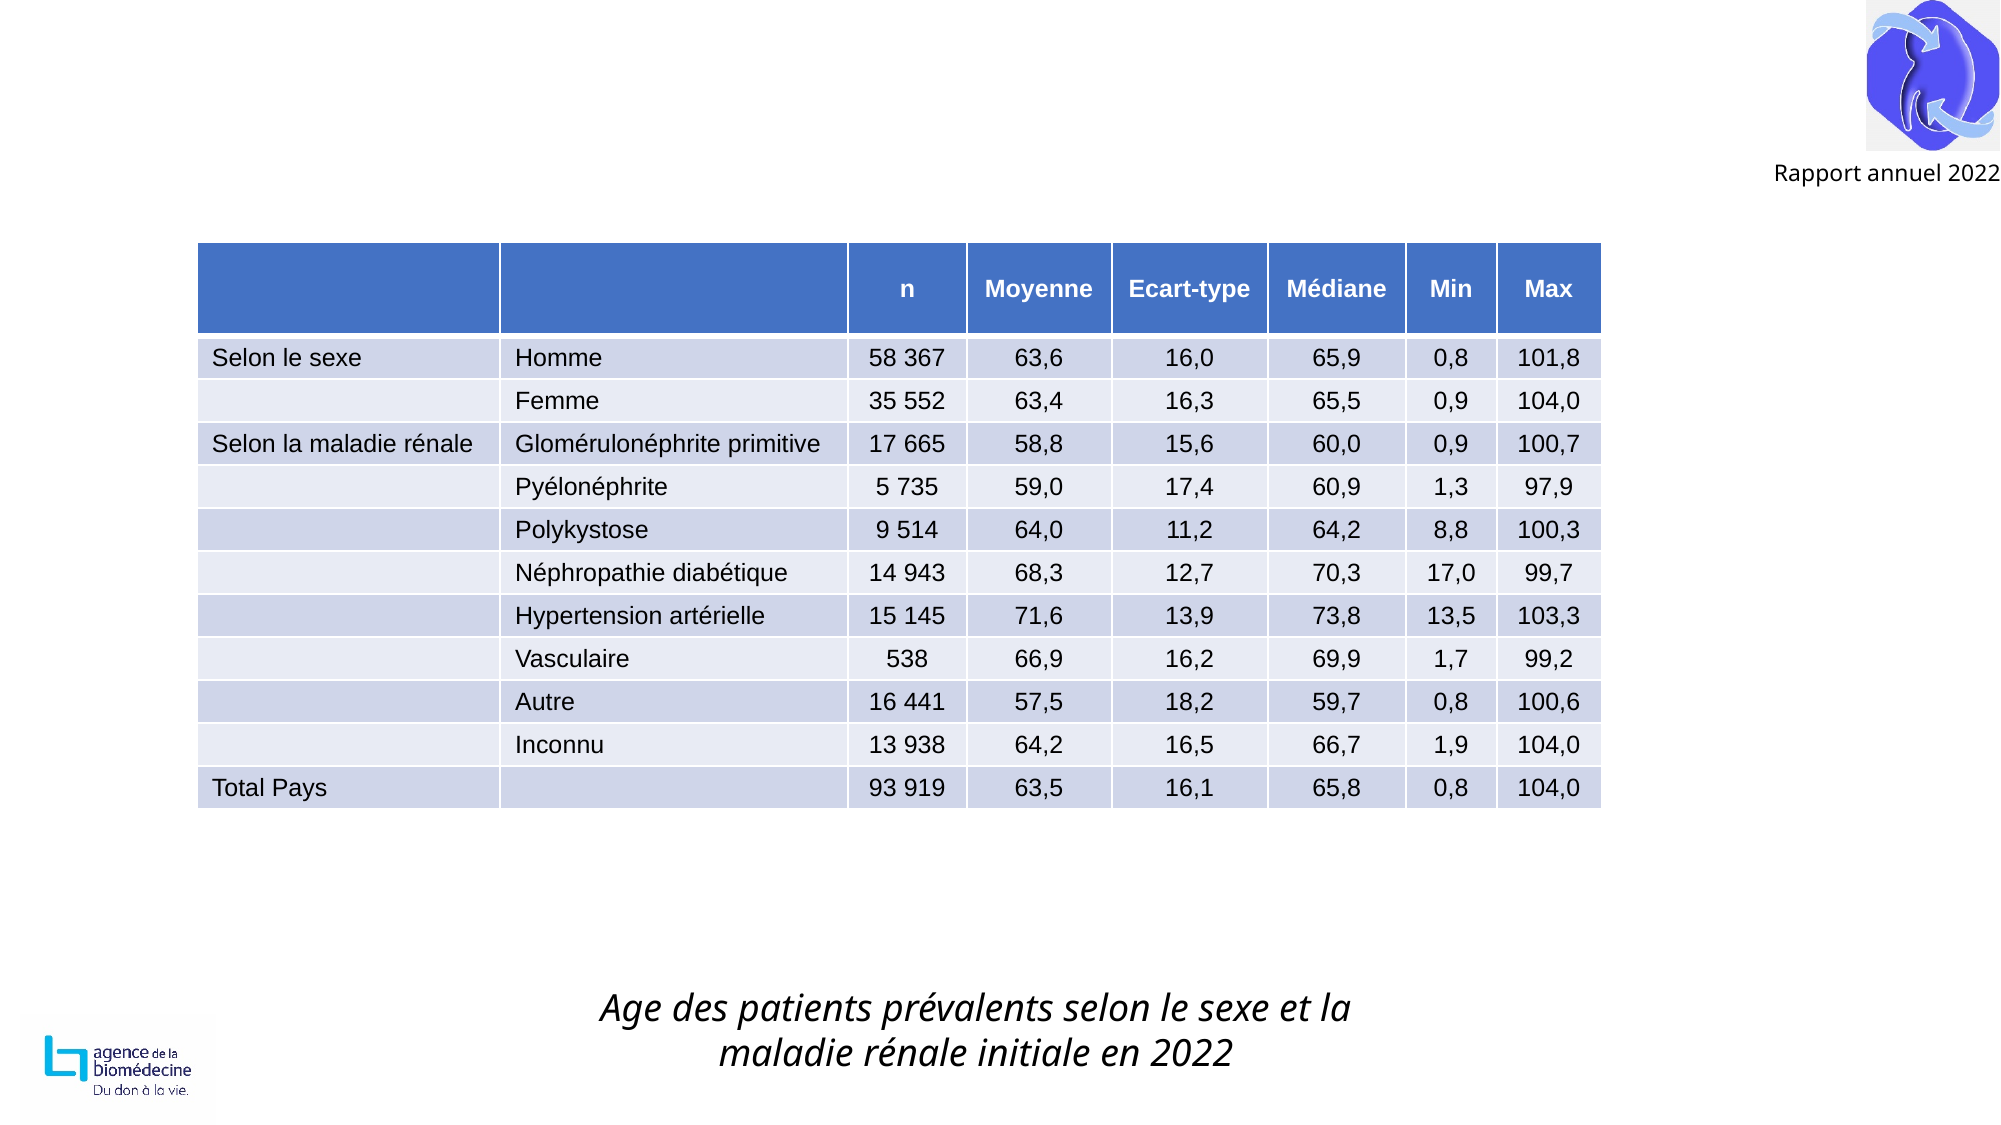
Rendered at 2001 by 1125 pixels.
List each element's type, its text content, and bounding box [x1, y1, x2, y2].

table_cell 9 514 [849, 509, 966, 550]
table_cell 16,5 [1113, 724, 1267, 765]
table_cell 18,2 [1113, 681, 1267, 722]
table_cell [198, 509, 499, 550]
table_cell 14 943 [849, 552, 966, 593]
table_cell 71,6 [968, 595, 1111, 636]
table_cell [198, 681, 499, 722]
table_cell Homme [501, 339, 847, 378]
table_cell Selon la maladie rénale [198, 423, 499, 464]
table_cell 16 441 [849, 681, 966, 722]
table_cell 60,0 [1269, 423, 1405, 464]
table_cell Vasculaire [501, 638, 847, 679]
table_cell 99,7 [1498, 552, 1601, 593]
table_cell 57,5 [968, 681, 1111, 722]
table_header [501, 243, 847, 333]
table_cell Glomérulonéphrite primitive [501, 423, 847, 464]
table_cell 100,7 [1498, 423, 1601, 464]
table_cell 64,0 [968, 509, 1111, 550]
table_cell 8,8 [1407, 509, 1496, 550]
table_cell 101,8 [1498, 339, 1601, 378]
table_cell 0,8 [1407, 681, 1496, 722]
table_cell 93 919 [849, 767, 966, 808]
footer Age des patients prévalents selon le sexe et la maladie rénale initiale en 2022 [574, 975, 1378, 1051]
table_cell 69,9 [1269, 638, 1405, 679]
table_cell 1,7 [1407, 638, 1496, 679]
table_cell 5 735 [849, 466, 966, 507]
picture [1866, 0, 2000, 151]
table_cell 1,3 [1407, 466, 1496, 507]
table_cell Autre [501, 681, 847, 722]
table_cell 63,5 [968, 767, 1111, 808]
table_cell 15 145 [849, 595, 966, 636]
table_cell 68,3 [968, 552, 1111, 593]
table_cell [198, 552, 499, 593]
table_header Ecart-type [1113, 243, 1267, 333]
table_cell 12,7 [1113, 552, 1267, 593]
table_cell [198, 466, 499, 507]
table_cell 63,6 [968, 339, 1111, 378]
table_cell Selon le sexe [198, 339, 499, 378]
table_cell 66,9 [968, 638, 1111, 679]
table_cell 17 665 [849, 423, 966, 464]
table_cell 17,4 [1113, 466, 1267, 507]
table_cell Néphropathie diabétique [501, 552, 847, 593]
table_cell 64,2 [968, 724, 1111, 765]
table_cell 97,9 [1498, 466, 1601, 507]
table_cell [198, 724, 499, 765]
table_cell 66,7 [1269, 724, 1405, 765]
table_cell 60,9 [1269, 466, 1405, 507]
table_cell 17,0 [1407, 552, 1496, 593]
table_cell 103,3 [1498, 595, 1601, 636]
table_cell 0,9 [1407, 423, 1496, 464]
table_cell 65,9 [1269, 339, 1405, 378]
table_cell 13,9 [1113, 595, 1267, 636]
table_cell 100,6 [1498, 681, 1601, 722]
table_header Min [1407, 243, 1496, 333]
table_cell [198, 380, 499, 421]
table_header Max [1498, 243, 1601, 333]
table_cell 11,2 [1113, 509, 1267, 550]
table_cell 59,0 [968, 466, 1111, 507]
table_cell 16,3 [1113, 380, 1267, 421]
table_cell 58 367 [849, 339, 966, 378]
table_cell 104,0 [1498, 380, 1601, 421]
table_cell 15,6 [1113, 423, 1267, 464]
table_header Moyenne [968, 243, 1111, 333]
table_cell Polykystose [501, 509, 847, 550]
table_cell 65,8 [1269, 767, 1405, 808]
picture [20, 1014, 216, 1125]
table_cell 538 [849, 638, 966, 679]
table_cell 16,0 [1113, 339, 1267, 378]
table_cell 65,5 [1269, 380, 1405, 421]
table_cell 35 552 [849, 380, 966, 421]
table_cell 0,8 [1407, 339, 1496, 378]
table_header Médiane [1269, 243, 1405, 333]
table_cell Hypertension artérielle [501, 595, 847, 636]
table_cell 59,7 [1269, 681, 1405, 722]
table_cell 63,4 [968, 380, 1111, 421]
table_cell 13 938 [849, 724, 966, 765]
table_cell 64,2 [1269, 509, 1405, 550]
table_cell 104,0 [1498, 767, 1601, 808]
table_cell Inconnu [501, 724, 847, 765]
table_cell Total Pays [198, 767, 499, 808]
table_cell [198, 595, 499, 636]
table_header n [849, 243, 966, 333]
table_cell 104,0 [1498, 724, 1601, 765]
table_cell 0,8 [1407, 767, 1496, 808]
table_cell 0,9 [1407, 380, 1496, 421]
table_cell [198, 638, 499, 679]
table_cell 73,8 [1269, 595, 1405, 636]
table_cell Pyélonéphrite [501, 466, 847, 507]
table_cell 1,9 [1407, 724, 1496, 765]
table_cell 70,3 [1269, 552, 1405, 593]
table_cell [501, 767, 847, 808]
table_cell 16,2 [1113, 638, 1267, 679]
table_cell Femme [501, 380, 847, 421]
table_cell 99,2 [1498, 638, 1601, 679]
table_header [198, 243, 499, 333]
table_cell 13,5 [1407, 595, 1496, 636]
table_cell 58,8 [968, 423, 1111, 464]
table_cell 16,1 [1113, 767, 1267, 808]
table_cell 100,3 [1498, 509, 1601, 550]
